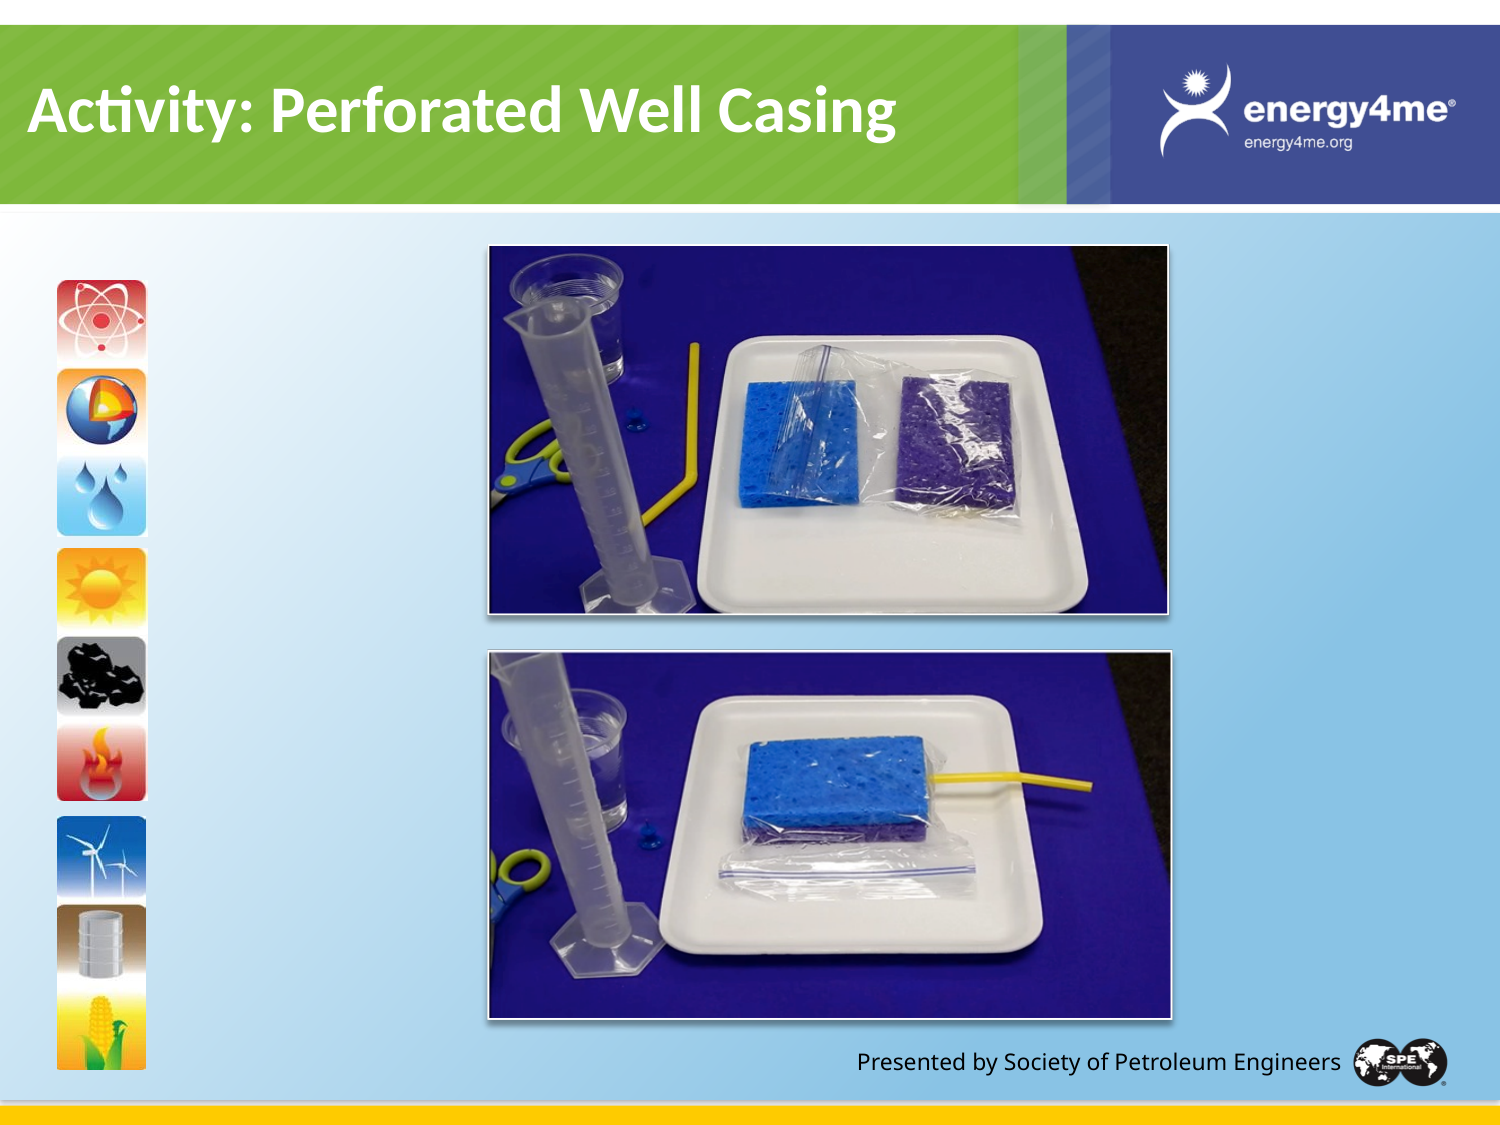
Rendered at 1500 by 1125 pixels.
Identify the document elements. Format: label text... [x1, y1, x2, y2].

picture [1132, 62, 1484, 159]
picture [57, 548, 148, 801]
picture [1347, 1036, 1454, 1089]
picture [57, 816, 146, 1070]
picture [477, 241, 1184, 1035]
picture [57, 280, 148, 537]
text_box Activity: Perforated Well Casing [27, 74, 1151, 211]
